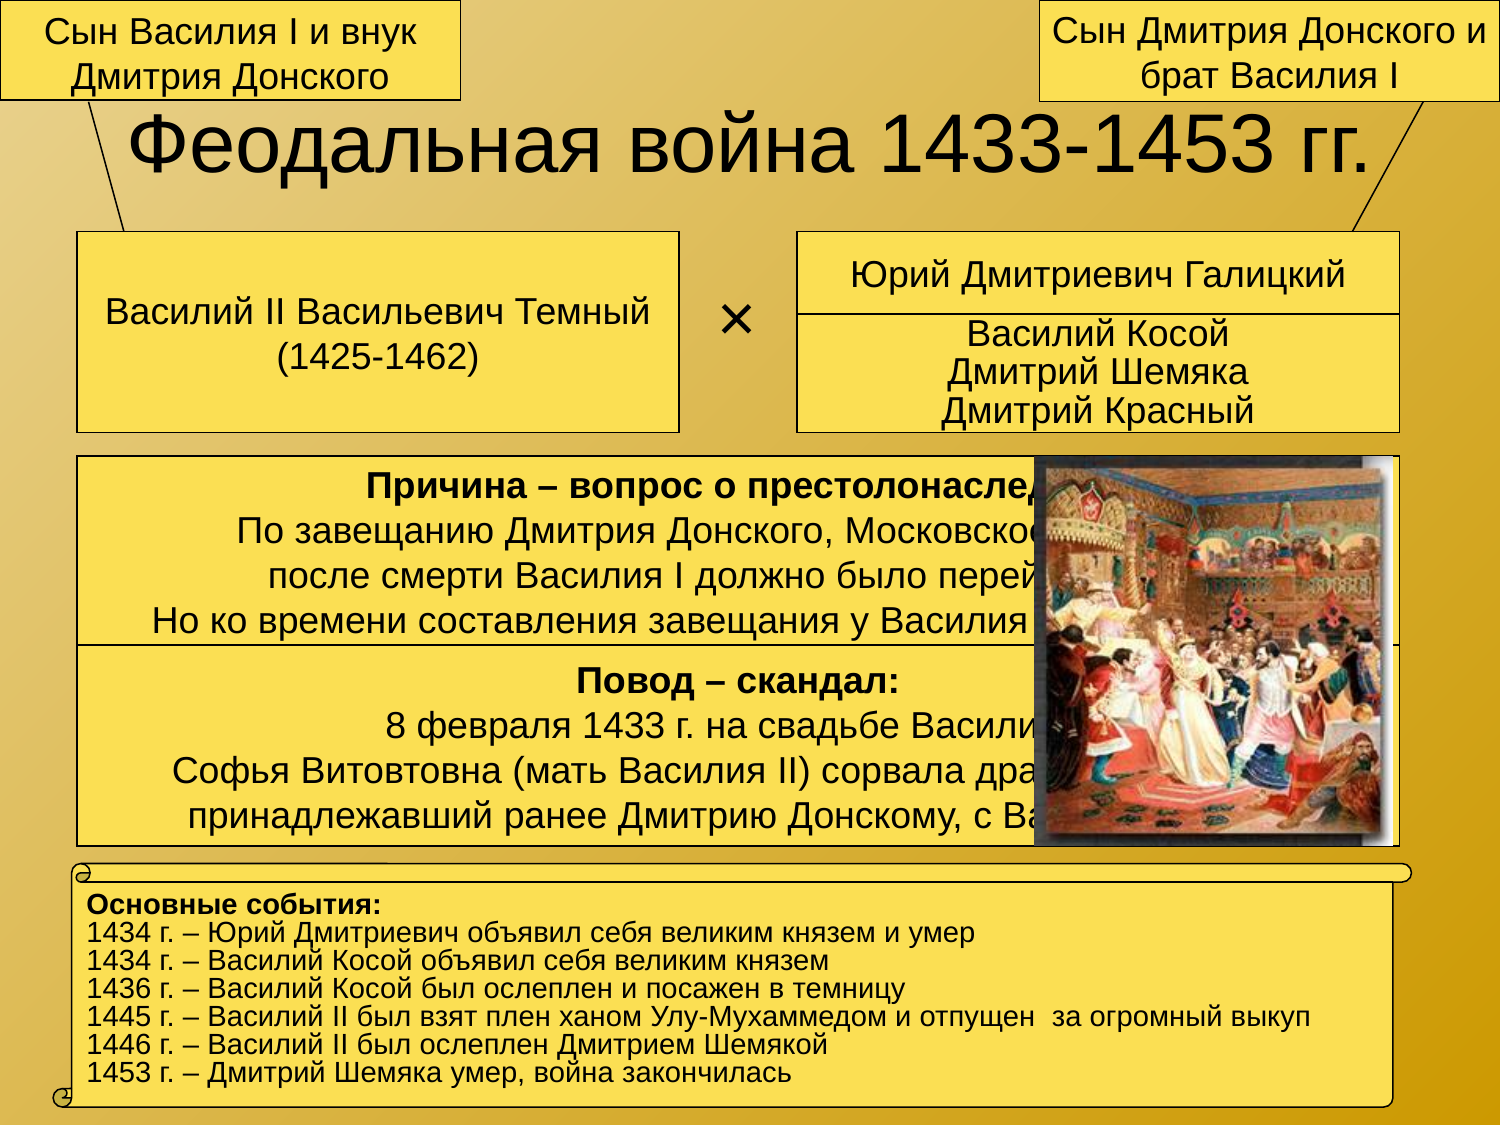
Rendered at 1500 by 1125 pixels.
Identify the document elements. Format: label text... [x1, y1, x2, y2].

text_box Сын Дмитрия Донского и брат Василия I [1039, 0, 1500, 102]
text_box Основные события: 1434 г. – Юрий Дмитриевич объявил себя великим князем и умер 1434 г. – Василий Косой объявил себя великим князем 1436 г. – Василий Косой был ослеплен и посажен в темницу 1445 г. – Василий II был взят плен ханом Улу-Мухаммедом и отпущен за огромный выкуп 1446 г. – Василий II был ослеплен Дмитрием Шемякой 1453 г. – Дмитрий Шемяка умер, война закончилась [53, 863, 1412, 1108]
text_box Василий II Васильевич Темный (1425-1462) [76, 231, 680, 433]
title Феодальная война 1433-1453 гг. [74, 44, 1426, 233]
text_box Василий Косой Дмитрий Шемяка Дмитрий Красный [797, 314, 1400, 433]
text_box × [703, 267, 772, 362]
text_box Причина – вопрос о престолонаследии: По завещанию Дмитрия Донского, Московское княжество после смерти Василия I должно было перейти Юрию. Но ко времени составления завещания у Василия I не было детей. [76, 456, 1031, 645]
text_box Юрий Дмитриевич Галицкий [797, 231, 1400, 314]
picture [1033, 455, 1393, 847]
text_box Сын Василия I и внук Дмитрия Донского [0, 0, 461, 100]
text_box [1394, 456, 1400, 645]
text_box Повод – скандал: 8 февраля 1433 г. на свадьбе Василия II Софья Витовтовна (мать Василия II) сорвала драгоценный пояс, принадлежавший ранее Дмитрию Донскому, с Василия Косого. [76, 645, 1028, 846]
